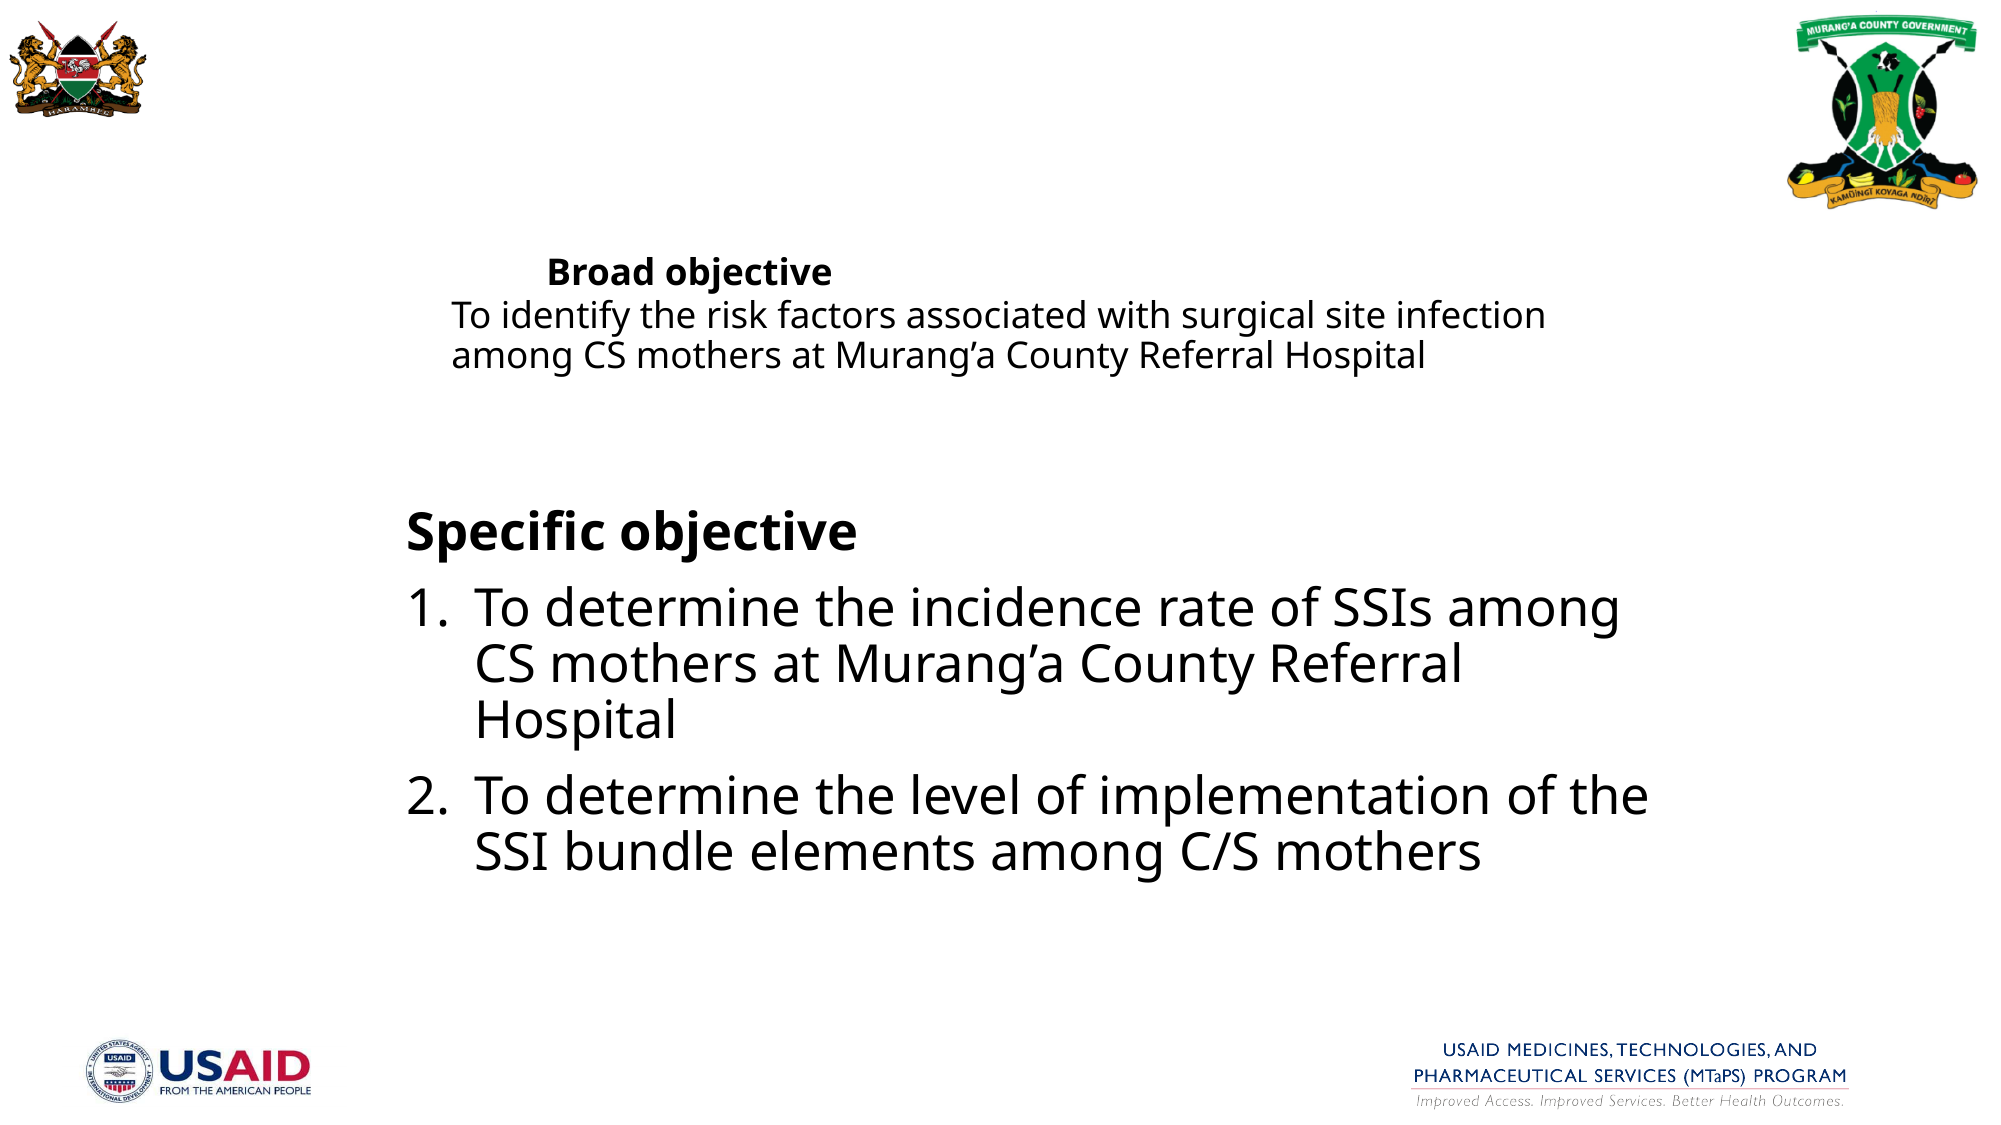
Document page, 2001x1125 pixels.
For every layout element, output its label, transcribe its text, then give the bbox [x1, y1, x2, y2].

picture [1778, 0, 1985, 231]
title Broad objective To identify the risk factors associated with surgical site infection among CS mothers at Murang’a County Referral Hospital [436, 162, 1587, 431]
picture [1411, 1038, 1849, 1110]
list Specific objective To determine the incidence rate of SSIs among CS mothers at Murang’a County Referral Hospital To determine the level of implementation of the SSI bundle elements among C/S mothers [391, 430, 1697, 890]
picture [0, 15, 155, 122]
picture [62, 1030, 347, 1110]
